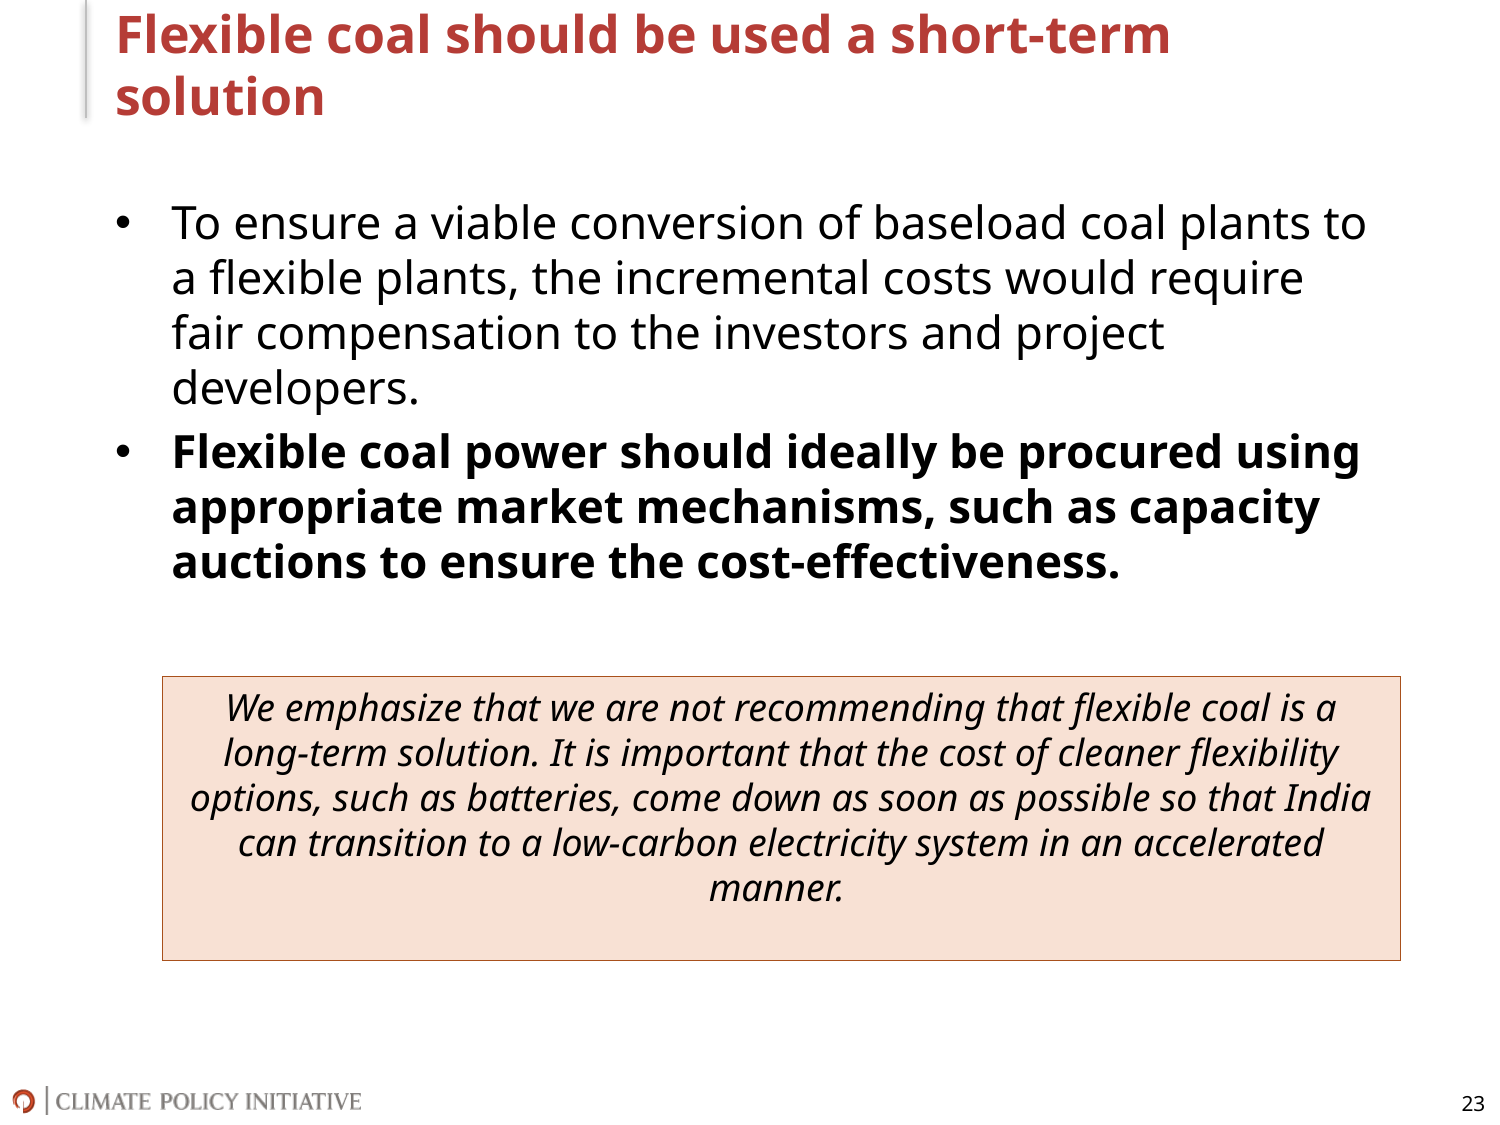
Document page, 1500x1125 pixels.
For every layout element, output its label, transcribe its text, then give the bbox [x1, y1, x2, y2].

title Flexible coal should be used a short-term solution [100, 0, 1401, 134]
list To ensure a viable conversion of baseload coal plants to a flexible plants, the incremental costs would require fair compensation to the investors and project developers. Flexible coal power should ideally be procured using appropriate market mechanisms, such as capacity auctions to ensure the cost-effectiveness. [100, 186, 1401, 649]
text_box We emphasize that we are not recommending that flexible coal is a long-term solution. It is important that the cost of cleaner flexibility options, such as batteries, come down as soon as possible so that India can transition to a low-carbon electricity system in an accelerated manner. [162, 676, 1401, 961]
picture [12, 1086, 361, 1115]
